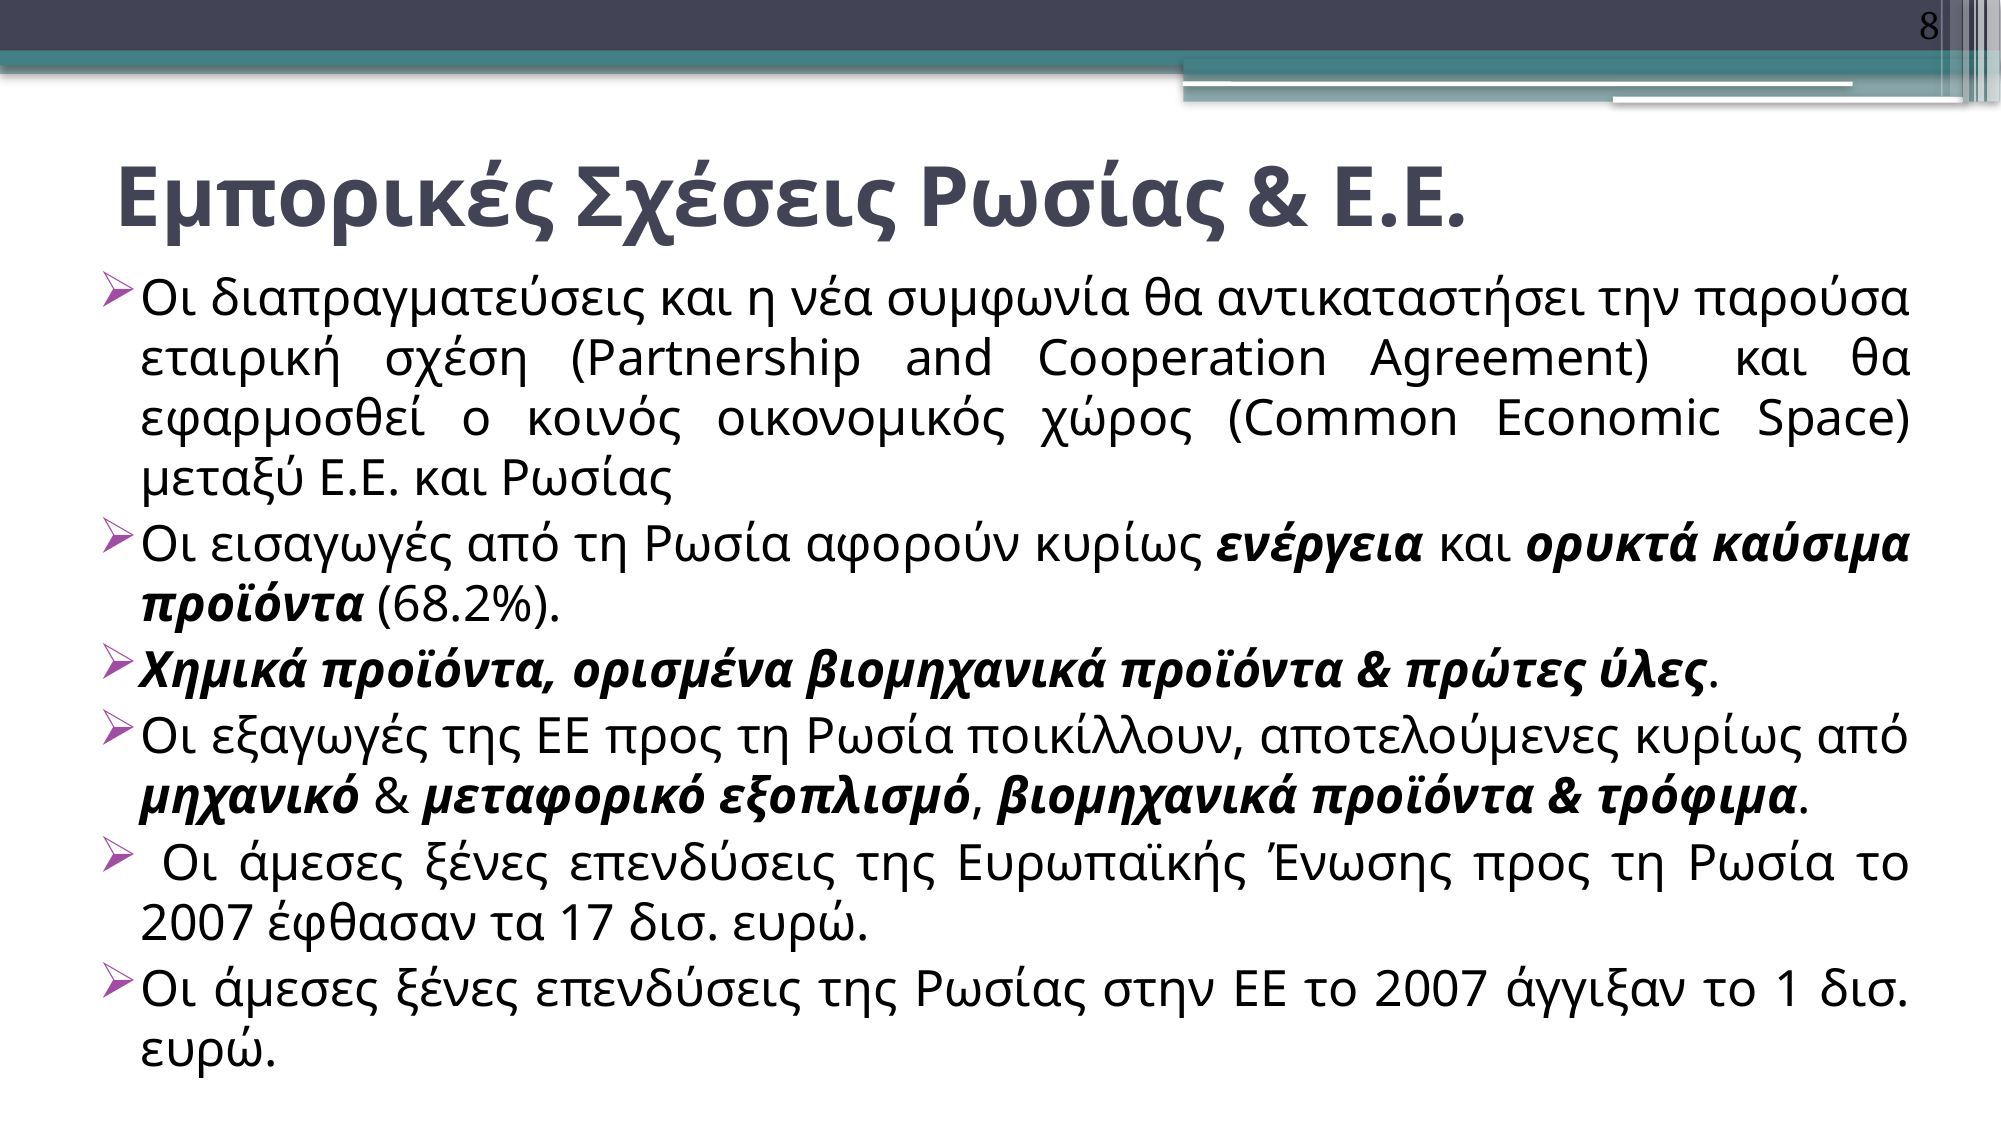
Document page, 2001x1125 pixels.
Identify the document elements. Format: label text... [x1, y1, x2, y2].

title Εμπορικές Σχέσεις Ρωσίας & Ε.Ε. [99, 93, 1900, 257]
list Οι διαπραγματεύσεις και η νέα συμφωνία θα αντικαταστήσει την παρούσα εταιρική σχέση (Partnership and Cooperation Agreement) και θα εφαρμοσθεί ο κοινός οικονομικός χώρος (Common Economic Space) μεταξύ Ε.Ε. και Ρωσίας Οι εισαγωγές από τη Ρωσία αφορούν κυρίως ενέργεια και ορυκτά καύσιμα προϊόντα (68.2%). Χημικά προϊόντα, ορισμένα βιομηχανικά προϊόντα & πρώτες ύλες. Οι εξαγωγές της ΕΕ προς τη Ρωσία ποικίλλουν, αποτελούμενες κυρίως από μηχανικό & μεταφορικό εξοπλισμό, βιομηχανικά προϊόντα & τρόφιμα. Οι άμεσες ξένες επενδύσεις της Ευρωπαϊκής Ένωσης προς τη Ρωσία το 2007 έφθασαν τα 17 δισ. ευρώ. Οι άμεσες ξένες επενδύσεις της Ρωσίας στην ΕΕ το 2007 άγγιξαν το 1 δισ. ευρώ. [66, 257, 1926, 1125]
footer [1149, 100, 1440, 176]
slide_number 8 [1788, 0, 1955, 61]
